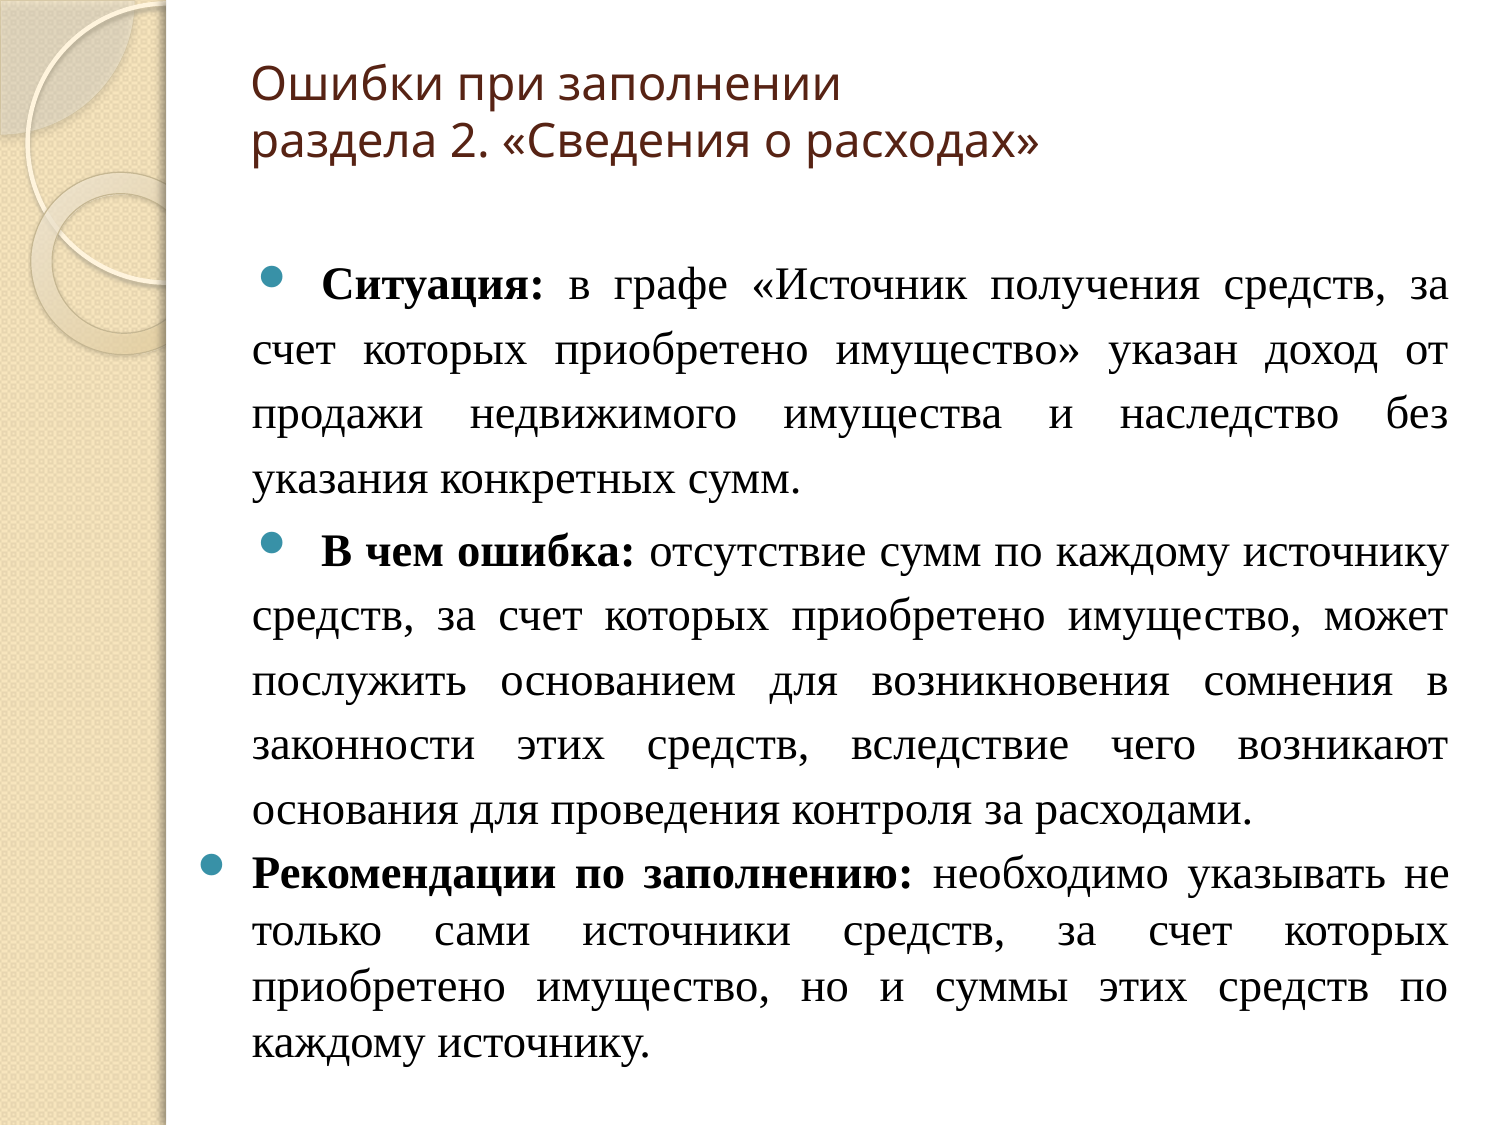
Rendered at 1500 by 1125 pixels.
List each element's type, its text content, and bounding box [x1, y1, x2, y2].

title Ошибки при заполнении раздела 2. «Сведения о расходах» [235, 45, 1466, 233]
list Ситуация: в графе «Источник получения средств, за счет которых приобретено имущество» указан доход от продажи недвижимого имущества и наследство без указания конкретных сумм. В чем ошибка: отсутствие сумм по каждому источнику средств, за счет которых приобретено имущество, может послужить основанием для возникновения сомнения в законности этих средств, вследствие чего возникают основания для проведения контроля за расходами. Рекомендации по заполнению: необходимо указывать не только сами источники средств, за счет которых приобретено имущество, но и суммы этих средств по каждому источнику. [183, 237, 1466, 1094]
